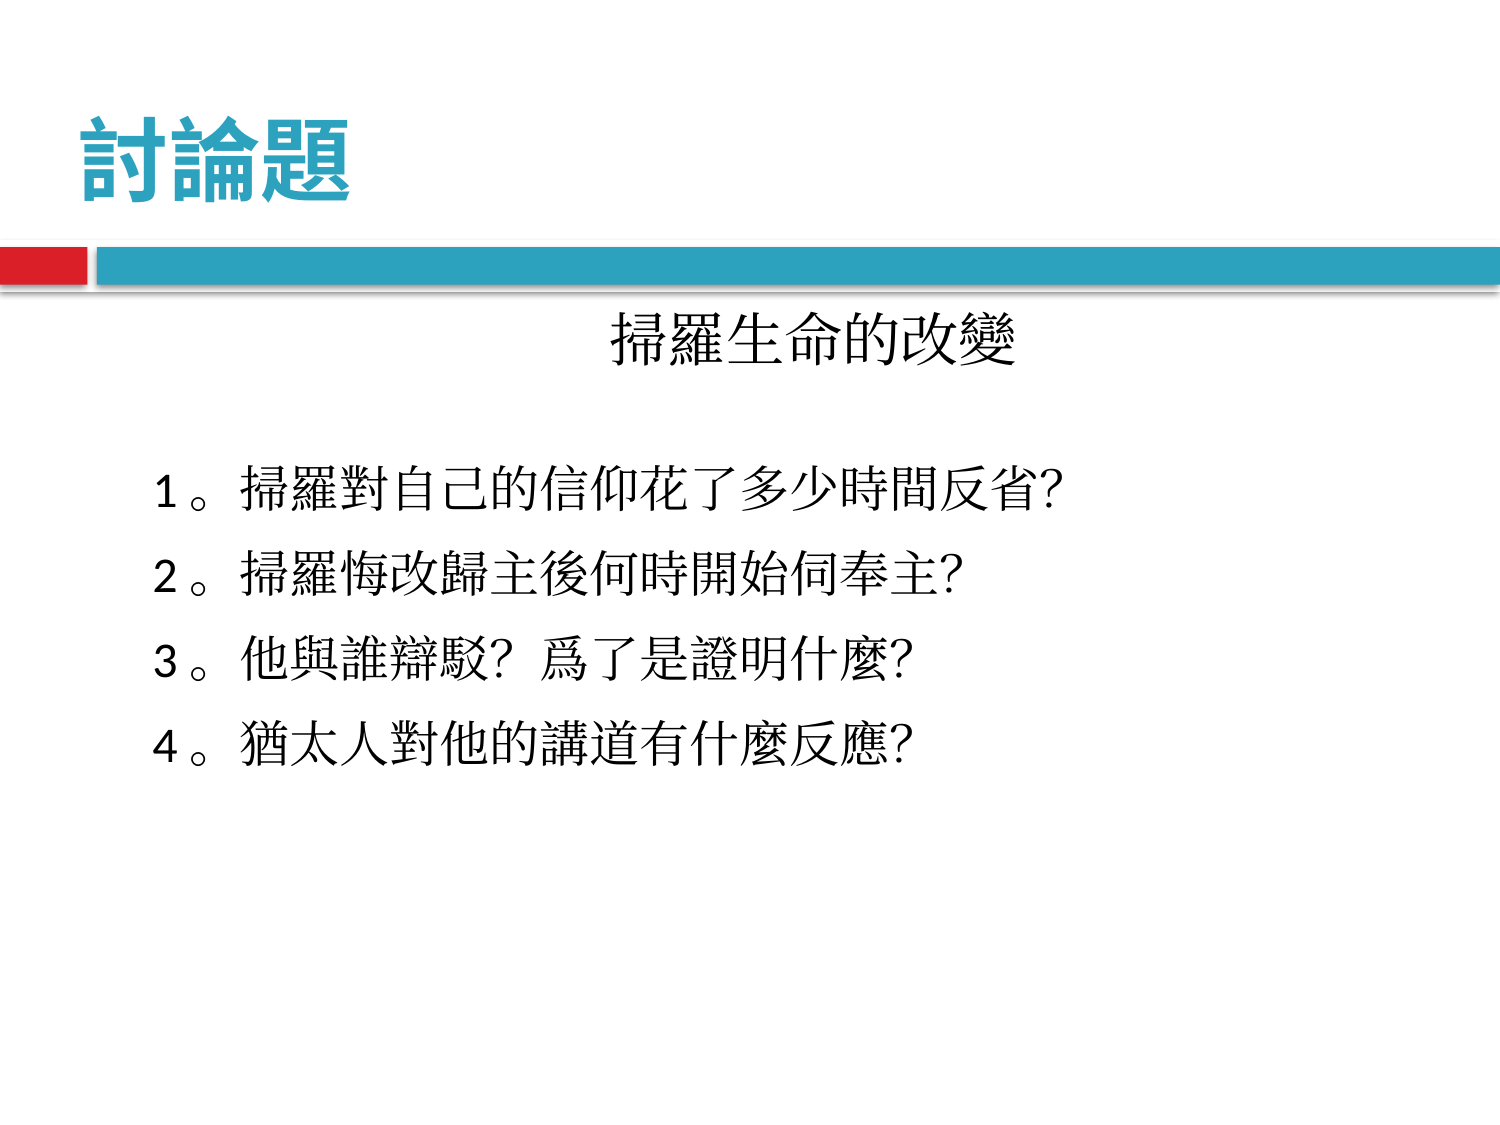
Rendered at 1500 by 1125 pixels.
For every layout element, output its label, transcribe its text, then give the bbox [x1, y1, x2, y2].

title 討論題 [62, 0, 1401, 221]
list 掃羅生命的改變 [100, 295, 1388, 388]
text_box [62, 399, 1388, 591]
text_box 1。掃羅對自己的信仰花了多少時間反省？ 2。掃羅悔改歸主後何時開始伺奉主？ 3。他與誰辯駁？爲了是證明什麼？ 4。猶太人對他的講道有什麼反應？ [137, 449, 1225, 865]
